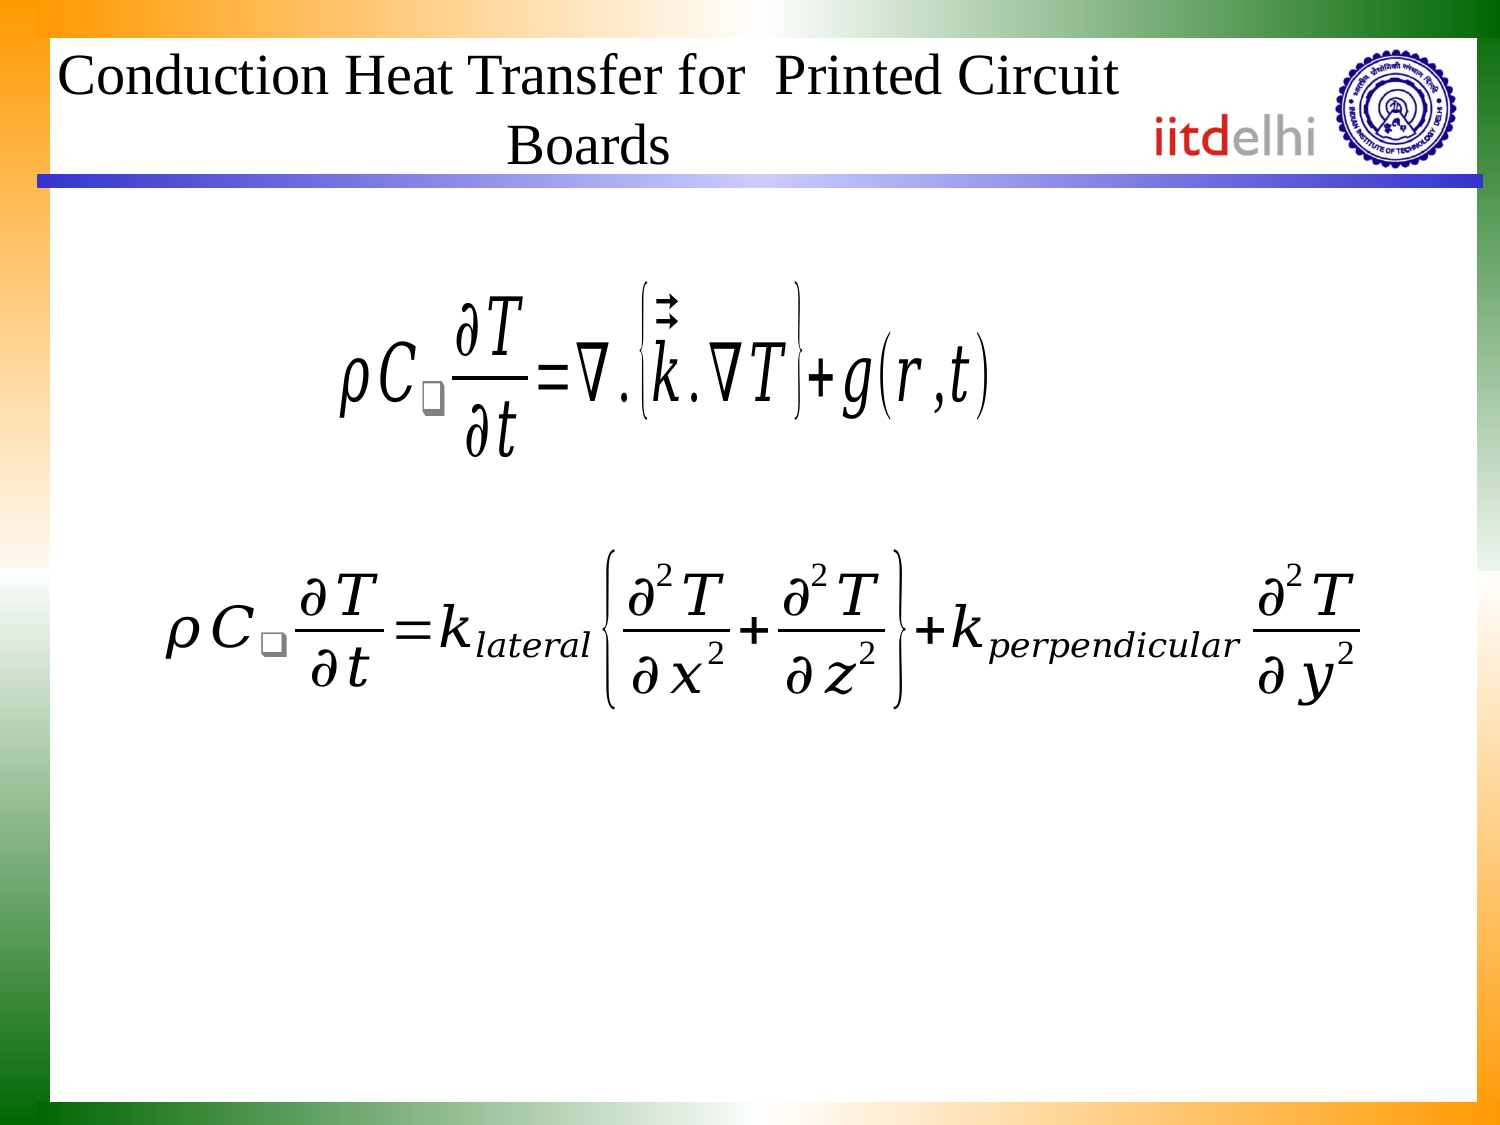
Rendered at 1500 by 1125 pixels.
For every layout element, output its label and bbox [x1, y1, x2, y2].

text_box [0, 0, 1500, 1125]
